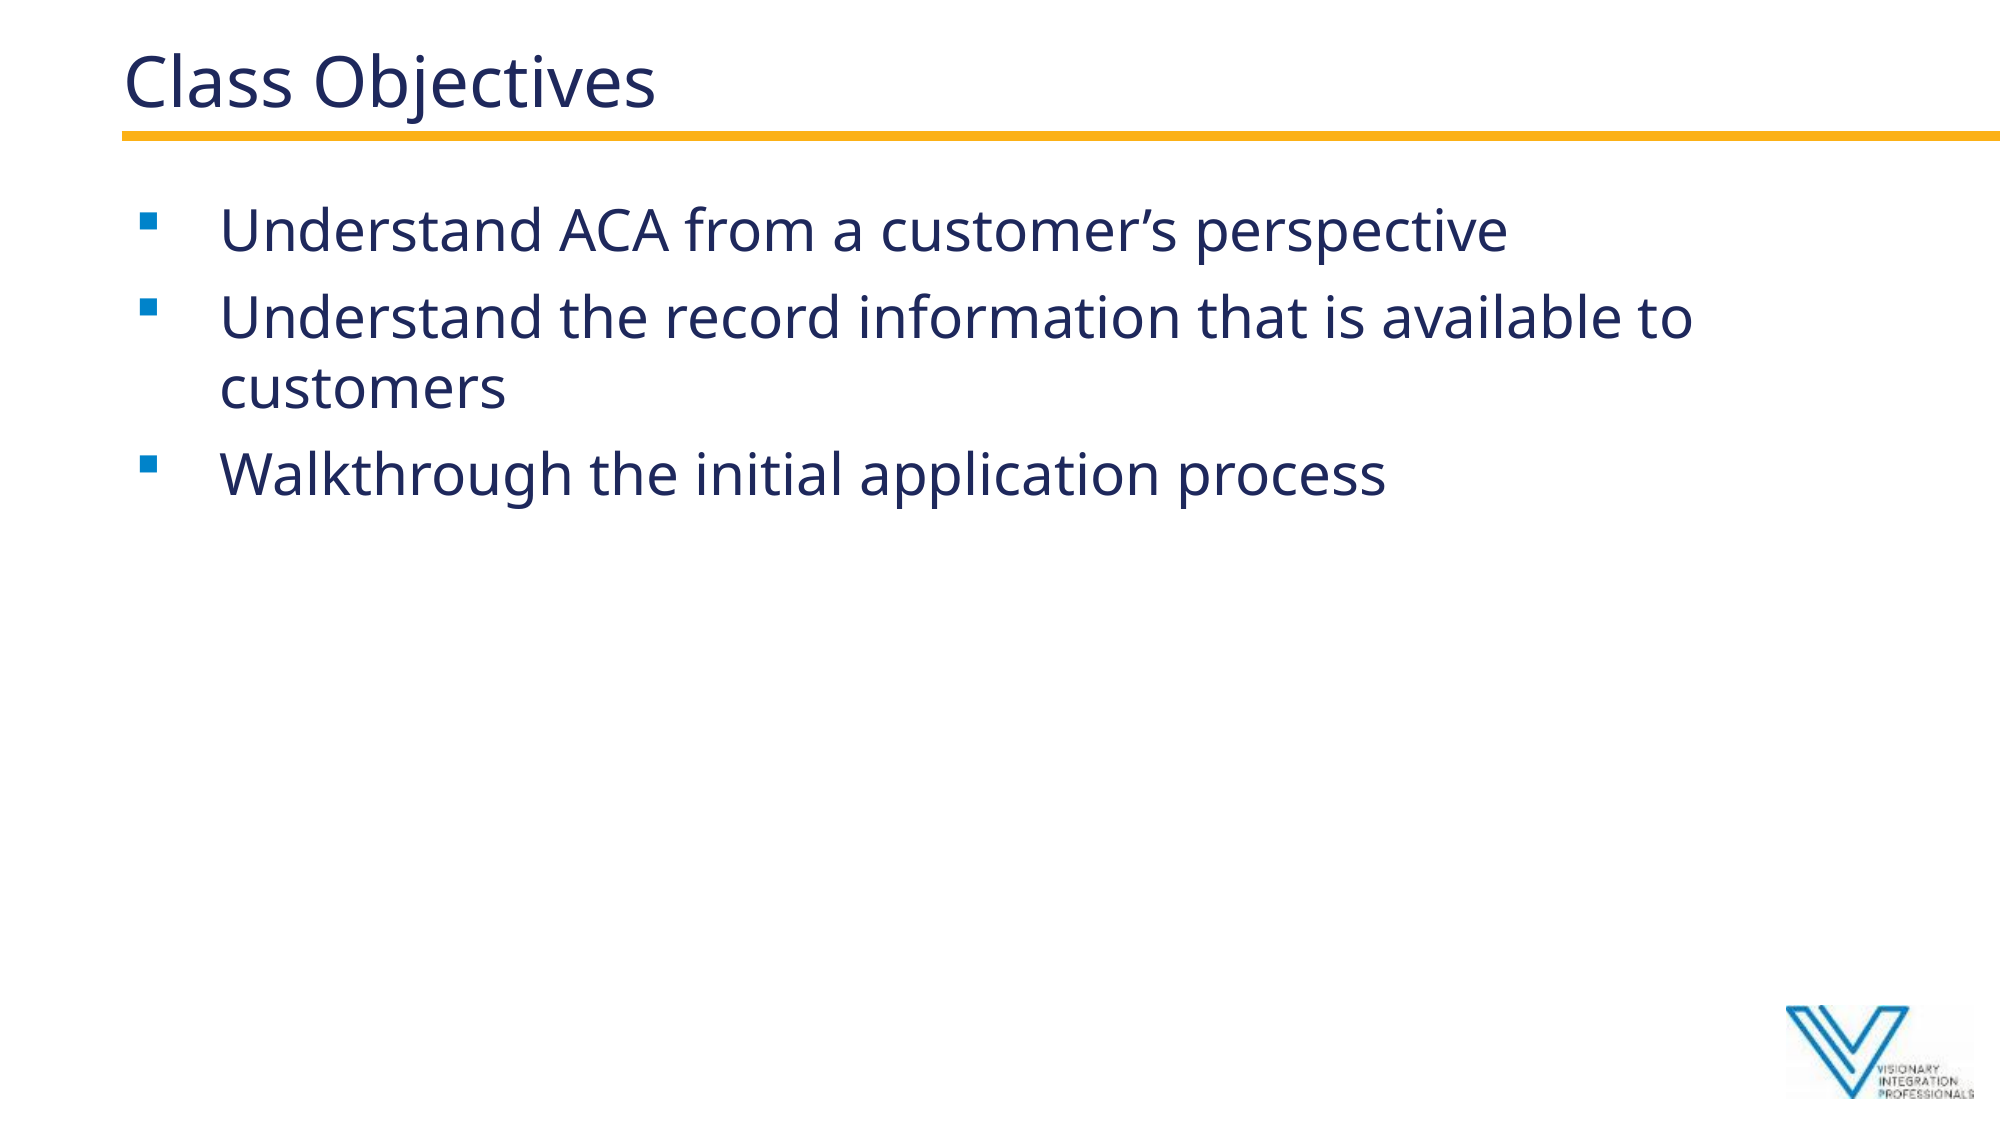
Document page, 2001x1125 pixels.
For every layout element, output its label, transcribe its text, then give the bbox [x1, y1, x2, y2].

text_box Class Objectives [108, 29, 1944, 129]
text_box Understand ACA from a customer’s perspective Understand the record information that is available to customers Walkthrough the initial application process [120, 186, 1899, 948]
picture [1786, 1004, 1974, 1099]
